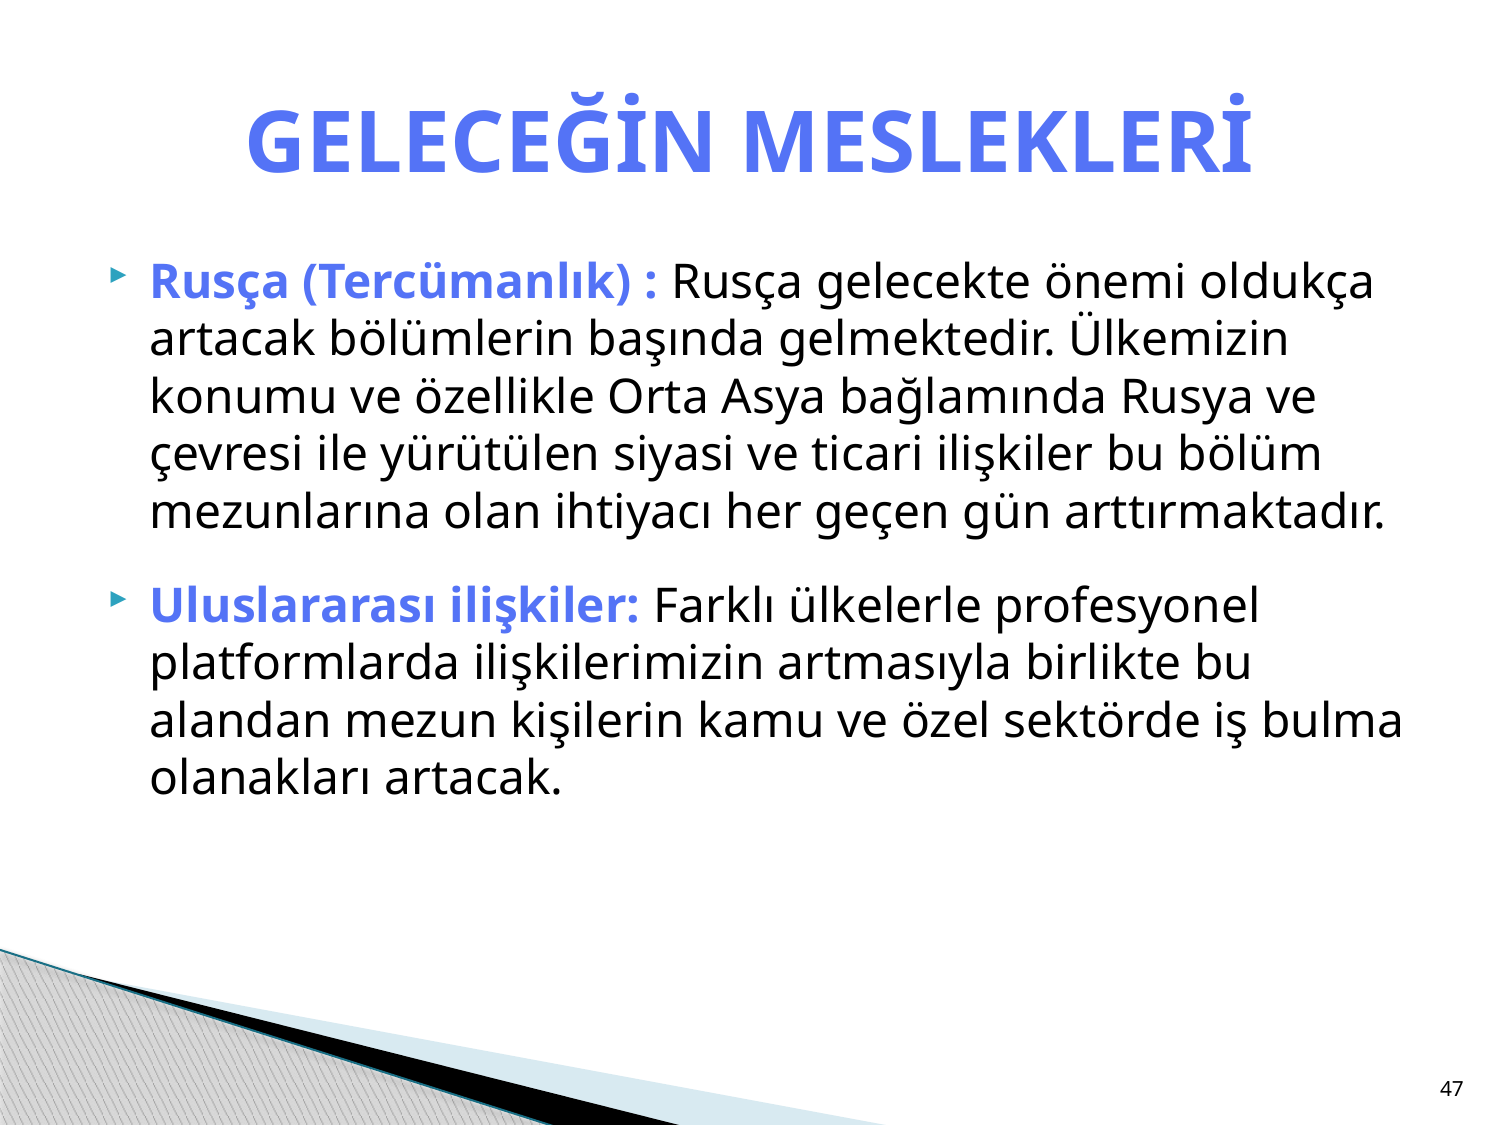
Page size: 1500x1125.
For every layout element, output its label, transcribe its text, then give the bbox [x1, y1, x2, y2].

slide_number 47 [1418, 1051, 1479, 1112]
list Rusça (Tercümanlık) : Rusça gelecekte önemi oldukça artacak bölümlerin başında gelmektedir. Ülkemizin konumu ve özellikle Orta Asya bağlamında Rusya ve çevresi ile yürütülen siyasi ve ticari ilişkiler bu bölüm mezunlarına olan ihtiyacı her geçen gün arttırmaktadır. Uluslararası ilişkiler: Farklı ülkelerle profesyonel platformlarda ilişkilerimizin artmasıyla birlikte bu alandan mezun kişilerin kamu ve özel sektörde iş bulma olanakları artacak. [74, 242, 1426, 986]
title GELECEĞİN MESLEKLERİ [75, 45, 1425, 233]
